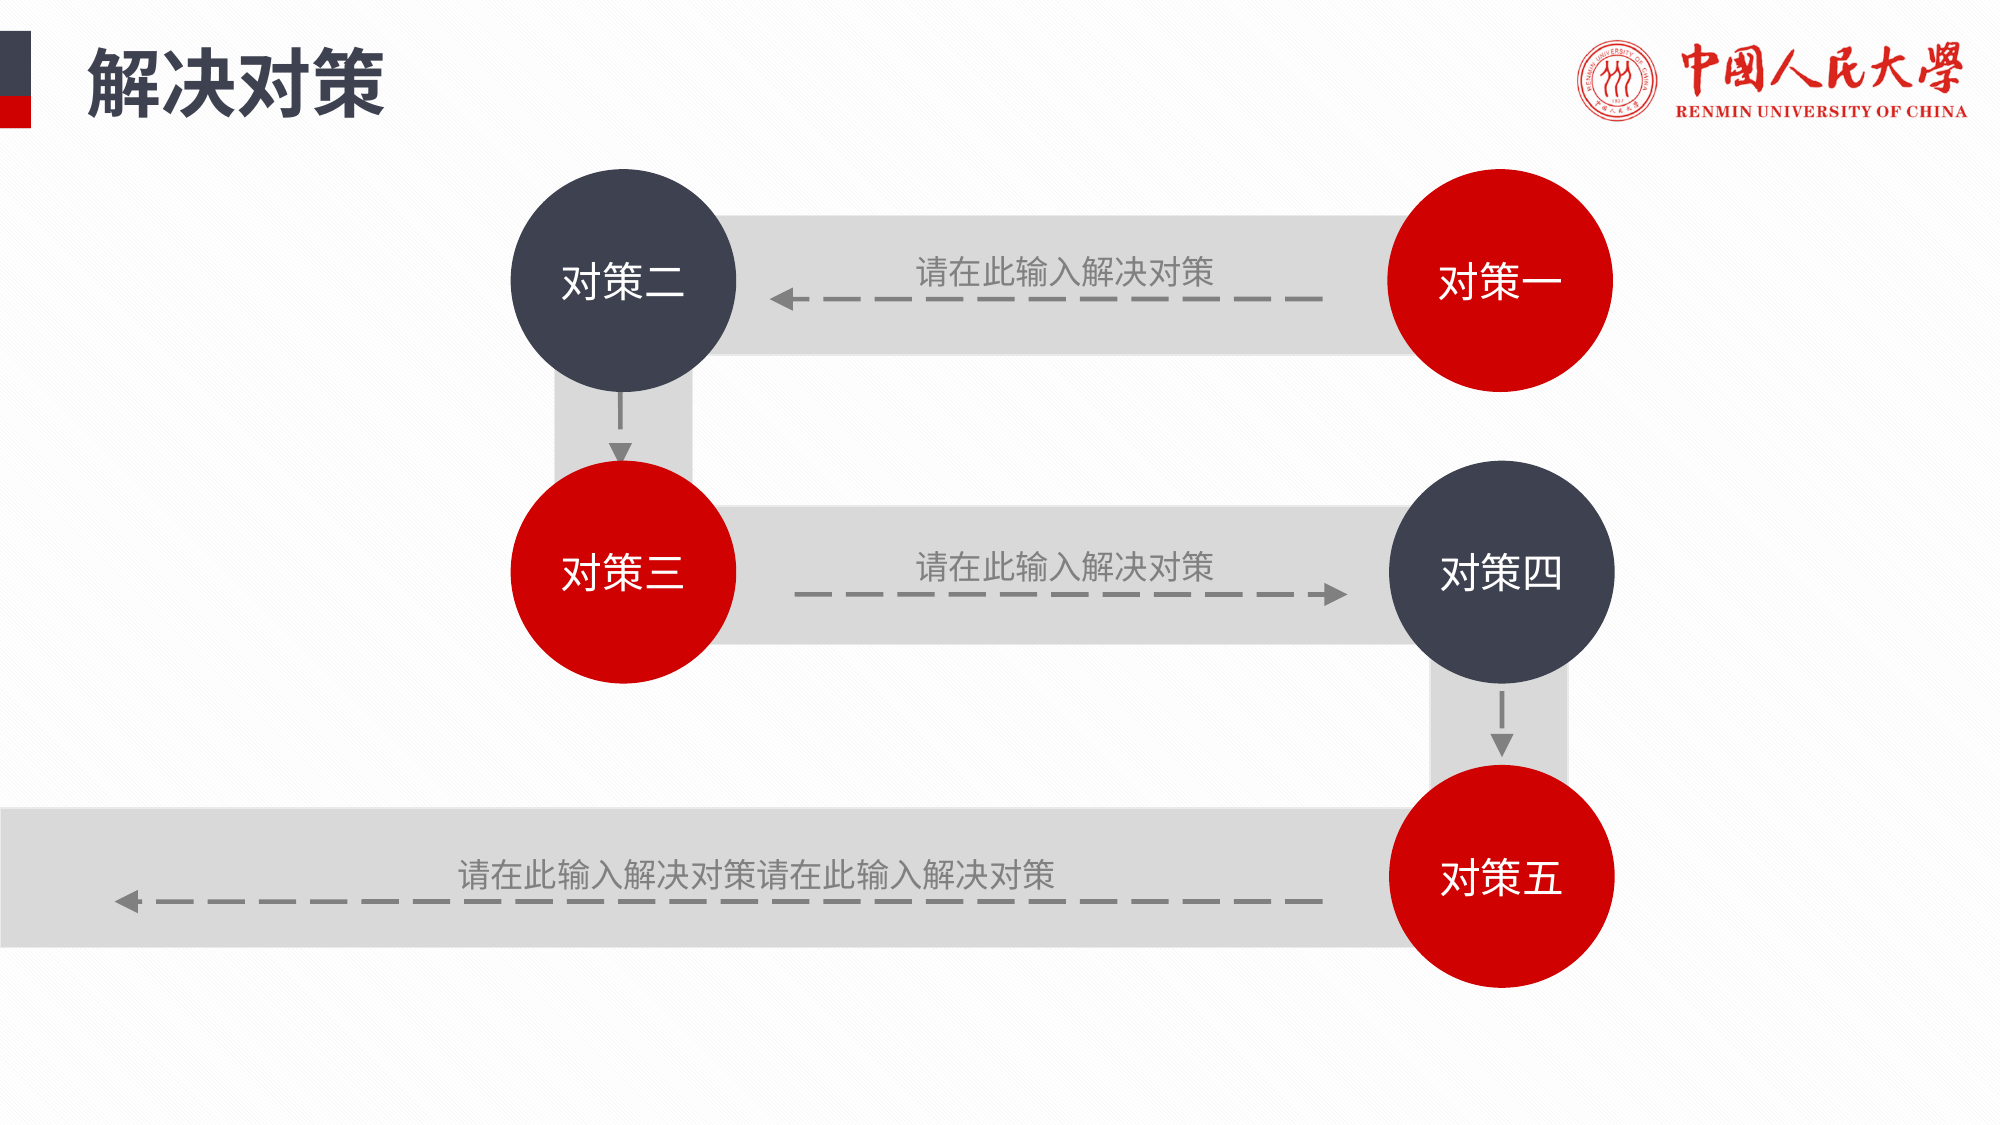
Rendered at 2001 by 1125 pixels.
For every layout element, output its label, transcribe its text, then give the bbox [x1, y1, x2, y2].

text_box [0, 30, 31, 129]
text_box [1319, 594, 1348, 605]
text_box [1430, 659, 1569, 789]
text_box [709, 215, 1415, 355]
text_box 对策三 [510, 460, 737, 684]
text_box [114, 891, 136, 912]
text_box [0, 808, 1414, 948]
text_box 解决对策 [72, 29, 553, 134]
text_box [1491, 726, 1513, 758]
text_box [610, 444, 631, 460]
text_box 对策四 [1389, 460, 1615, 684]
text_box 请在此输入解决对策 [773, 224, 1357, 299]
text_box 请在此输入解决对策 [773, 519, 1357, 594]
text_box [710, 505, 1415, 645]
text_box 对策二 [510, 169, 737, 393]
picture [1560, 28, 1973, 126]
text_box [769, 297, 798, 310]
text_box [554, 370, 693, 483]
text_box 对策五 [1389, 764, 1615, 988]
text_box 对策一 [1387, 169, 1613, 393]
text_box 请在此输入解决对策请在此输入解决对策 [191, 826, 1323, 902]
